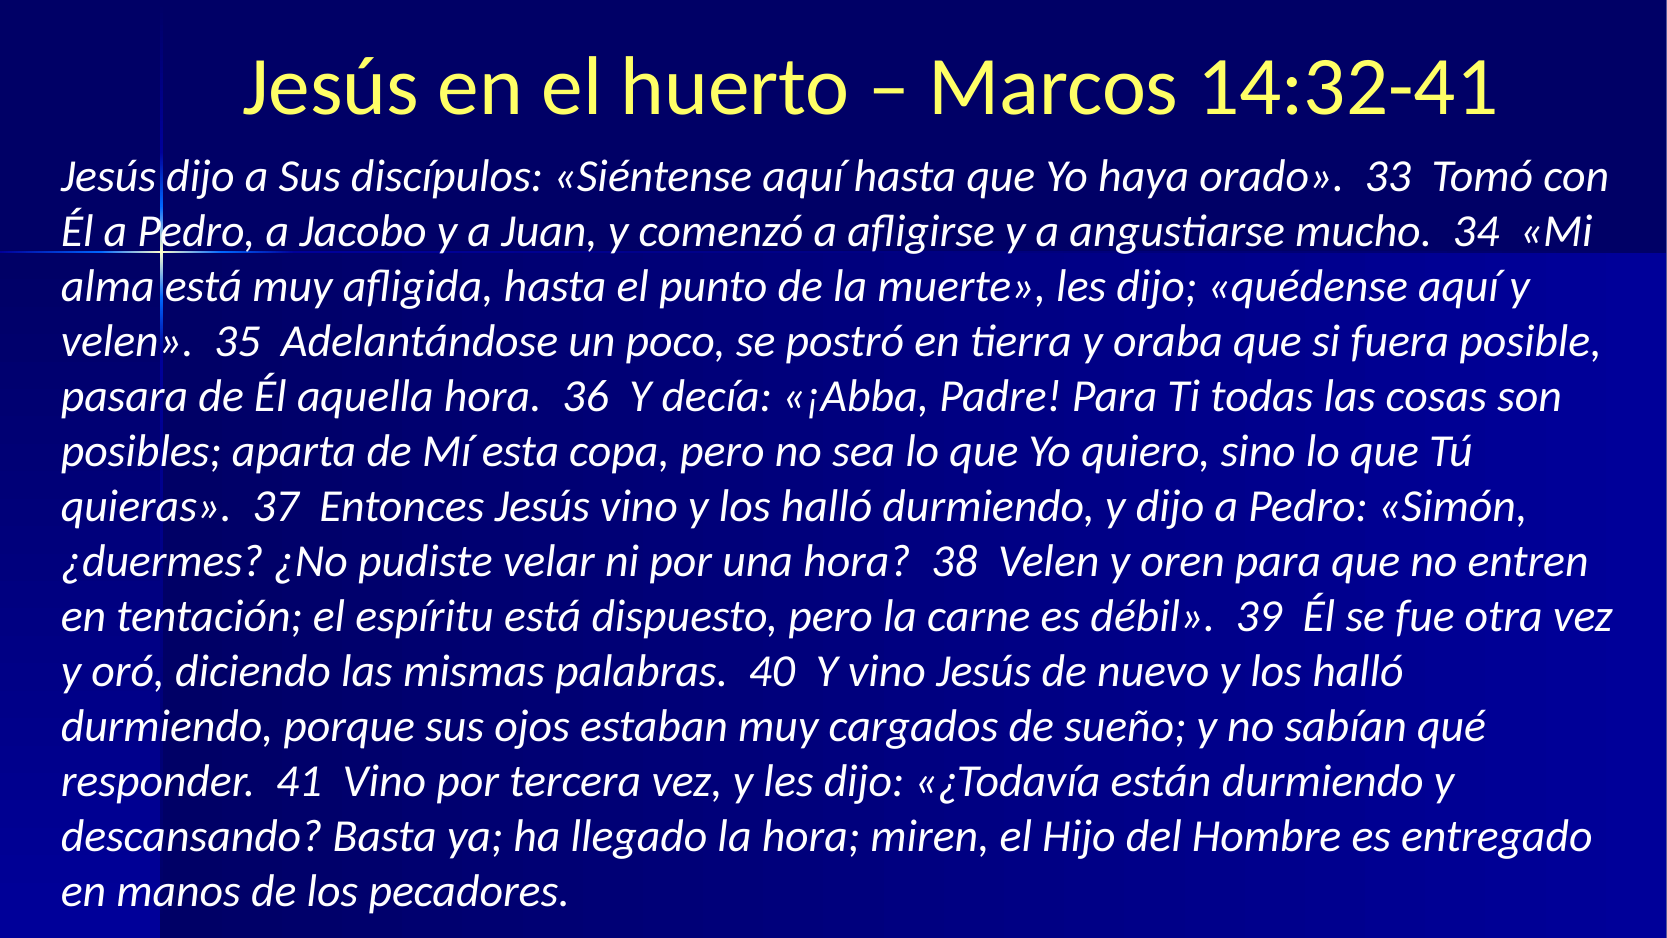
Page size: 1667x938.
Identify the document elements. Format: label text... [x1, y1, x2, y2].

list Jesús dijo a Sus discípulos: «Siéntense aquí hasta que Yo haya orado». 33 Tomó con Él a Pedro, a Jacobo y a Juan, y comenzó a afligirse y a angustiarse mucho. 34 «Mi alma está muy afligida, hasta el punto de la muerte», les dijo; «quédense aquí y velen». 35 Adelantándose un poco, se postró en tierra y oraba que si fuera posible, pasara de Él aquella hora. 36 Y decía: «¡Abba, Padre! Para Ti todas las cosas son posibles; aparta de Mí esta copa, pero no sea lo que Yo quiero, sino lo que Tú quieras». 37 Entonces Jesús vino y los halló durmiendo, y dijo a Pedro: «Simón, ¿duermes? ¿No pudiste velar ni por una hora? 38 Velen y oren para que no entren en tentación; el espíritu está dispuesto, pero la carne es débil». 39 Él se fue otra vez y oró, diciendo las mismas palabras. 40 Y vino Jesús de nuevo y los halló durmiendo, porque sus ojos estaban muy cargados de sueño; y no sabían qué responder. 41 Vino por tercera vez, y les dijo: «¿Todavía están durmiendo y descansando? Basta ya; ha llegado la hora; miren, el Hijo del Hombre es entregado en manos de los pecadores. [45, 138, 1634, 789]
title Jesús en el huerto – Marcos 14:32-41 [108, 18, 1634, 138]
